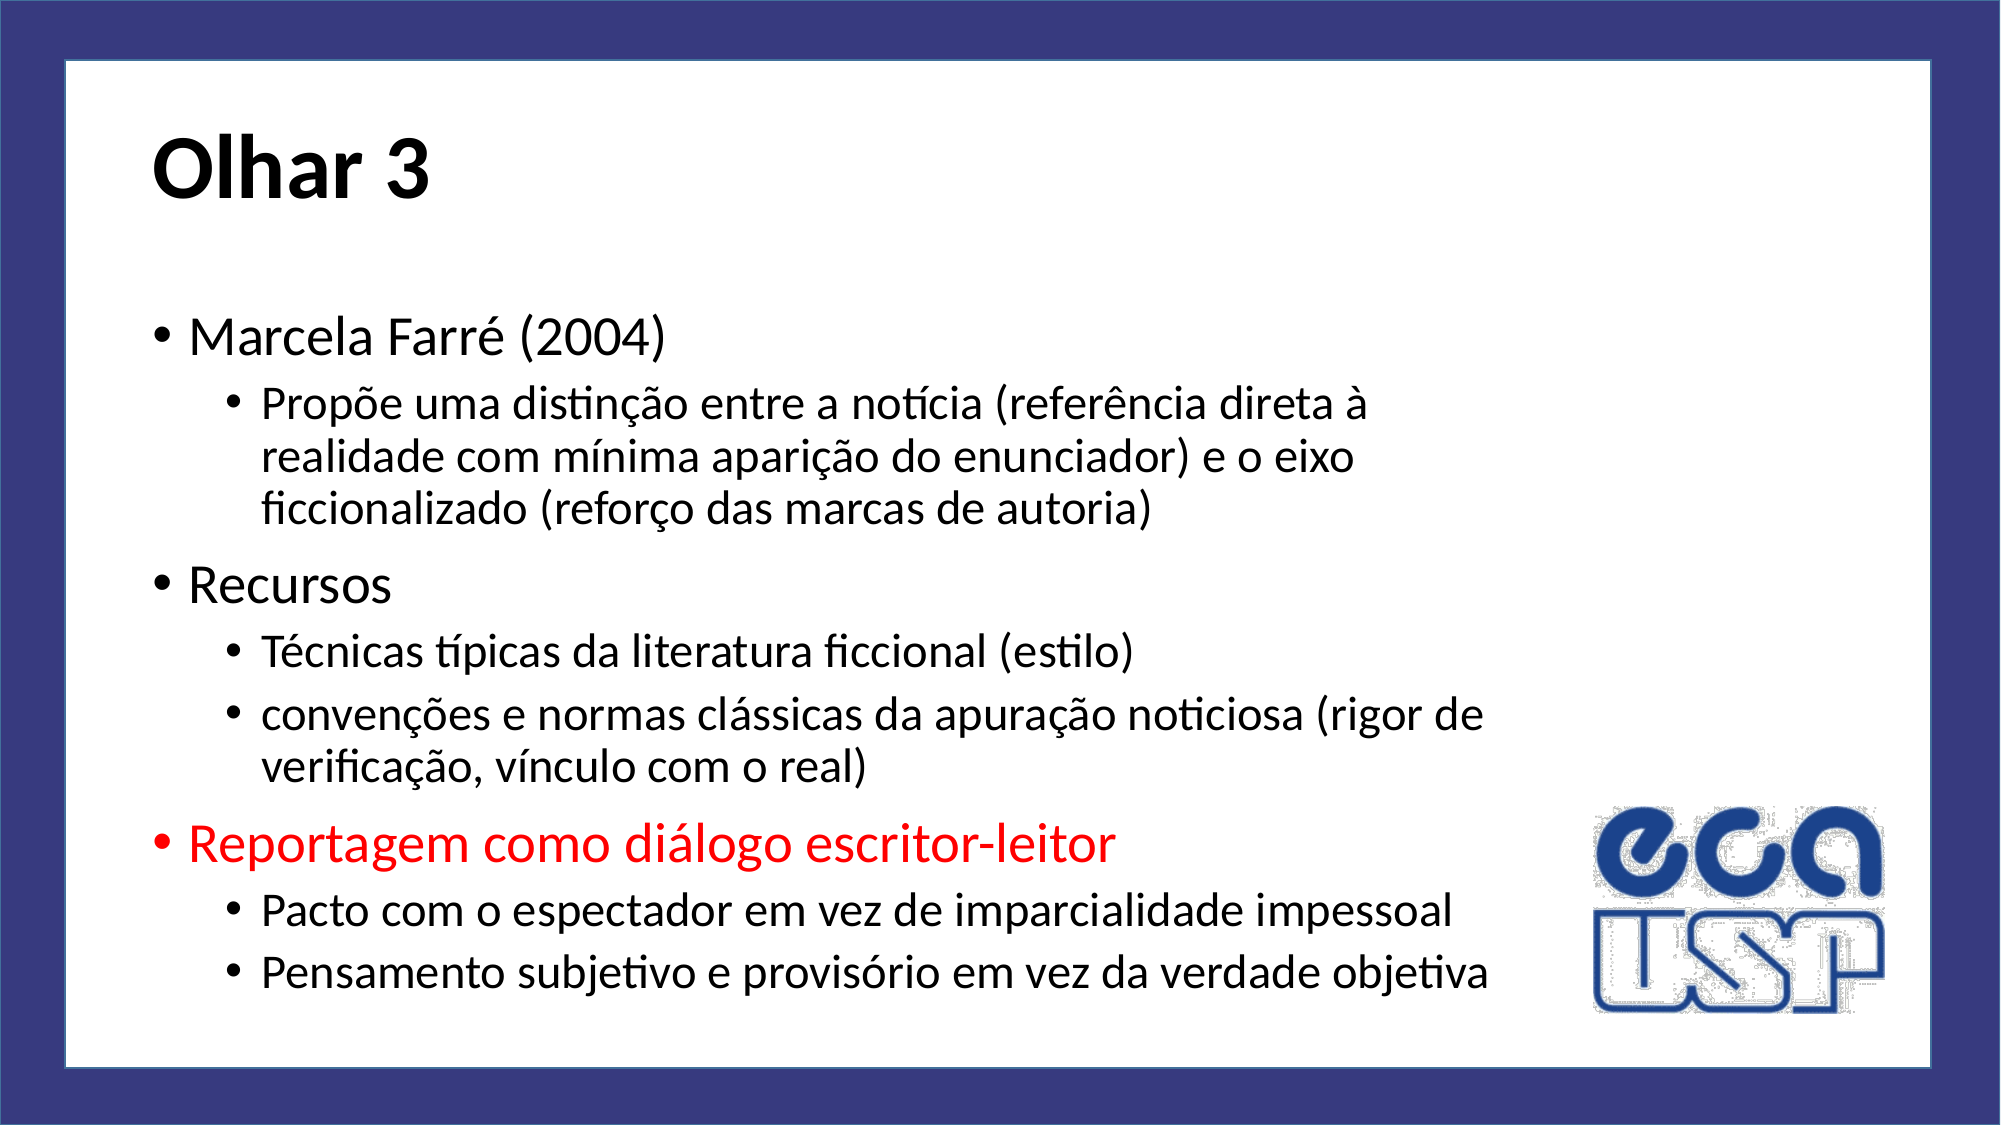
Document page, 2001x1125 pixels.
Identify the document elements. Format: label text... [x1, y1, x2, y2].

picture [1593, 806, 1885, 1014]
title Olhar 3 [137, 59, 1863, 278]
list Marcela Farré (2004) Propõe uma distinção entre a notícia (referência direta à realidade com mínima aparição do enunciador) e o eixo ficcionalizado (reforço das marcas de autoria) Recursos Técnicas típicas da literatura ficcional (estilo) convenções e normas clássicas da apuração noticiosa (rigor de verificação, vínculo com o real) Reportagem como diálogo escritor-leitor Pacto com o espectador em vez de imparcialidade impessoal Pensamento subjetivo e provisório em vez da verdade objetiva [137, 299, 1550, 1014]
